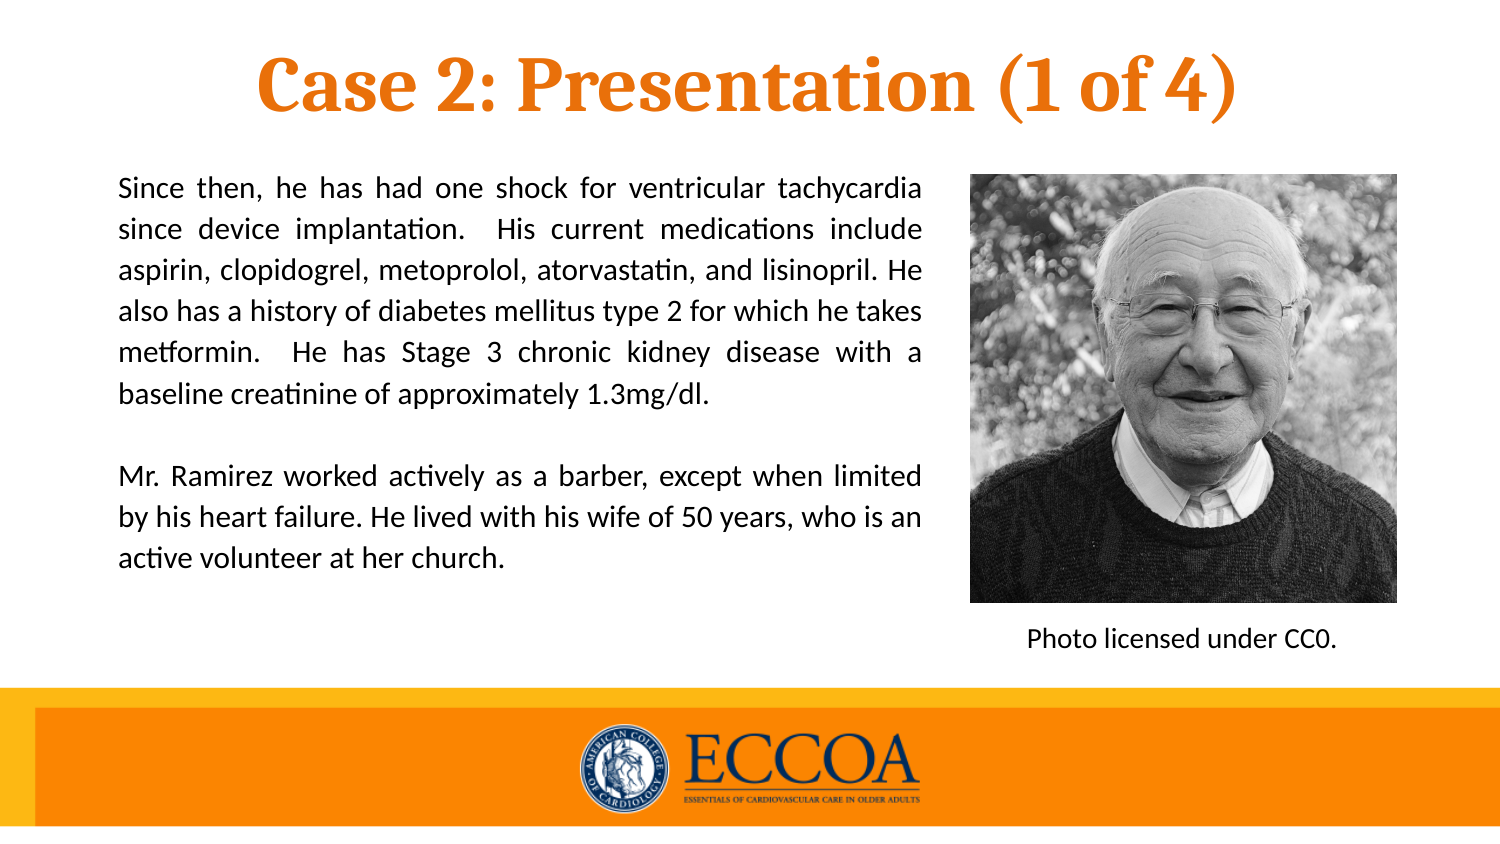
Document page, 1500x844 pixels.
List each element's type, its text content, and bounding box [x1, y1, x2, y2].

title Case 2: Presentation (1 of 4) [75, 9, 1425, 151]
picture [0, 0, 1500, 844]
list Since then, he has had one shock for ventricular tachycardia since device implantation. His current medications include aspirin, clopidogrel, metoprolol, atorvastatin, and lisinopril. He also has a history of diabetes mellitus type 2 for which he takes metformin. He has Stage 3 chronic kidney disease with a baseline creatinine of approximately 1.3mg/dl. Mr. Ramirez worked actively as a barber, except when limited by his heart failure. He lived with his wife of 50 years, who is an active volunteer at her church. [103, 155, 939, 746]
text_box Photo licensed under CC0. [1015, 613, 1353, 660]
